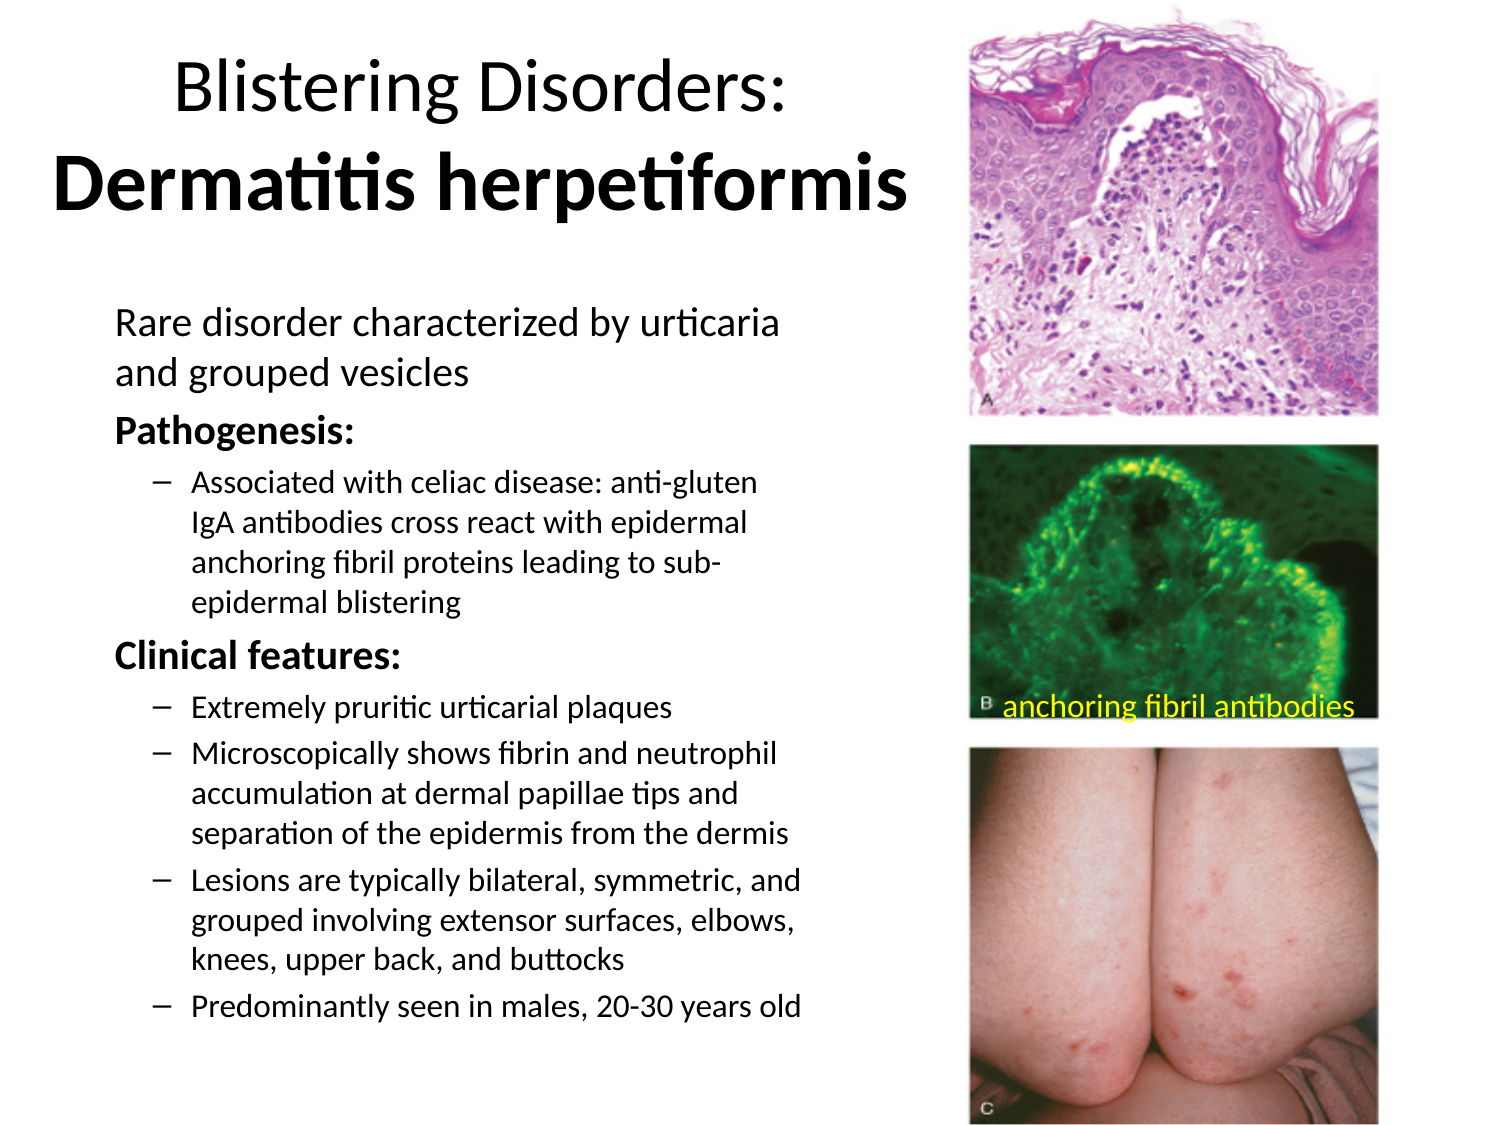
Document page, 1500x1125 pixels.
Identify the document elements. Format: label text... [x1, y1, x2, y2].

list Rare disorder characterized by urticaria and grouped vesicles Pathogenesis: Associated with celiac disease: anti-gluten IgA antibodies cross react with epidermal anchoring fibril proteins leading to sub-epidermal blistering Clinical features: Extremely pruritic urticarial plaques Microscopically shows fibrin and neutrophil accumulation at dermal papillae tips and separation of the epidermis from the dermis Lesions are typically bilateral, symmetric, and grouped involving extensor surfaces, elbows, knees, upper back, and buttocks Predominantly seen in males, 20-30 years old [99, 287, 825, 1050]
picture [962, 0, 1388, 1125]
title Blistering Disorders: Dermatitis herpetiformis [37, 12, 925, 250]
